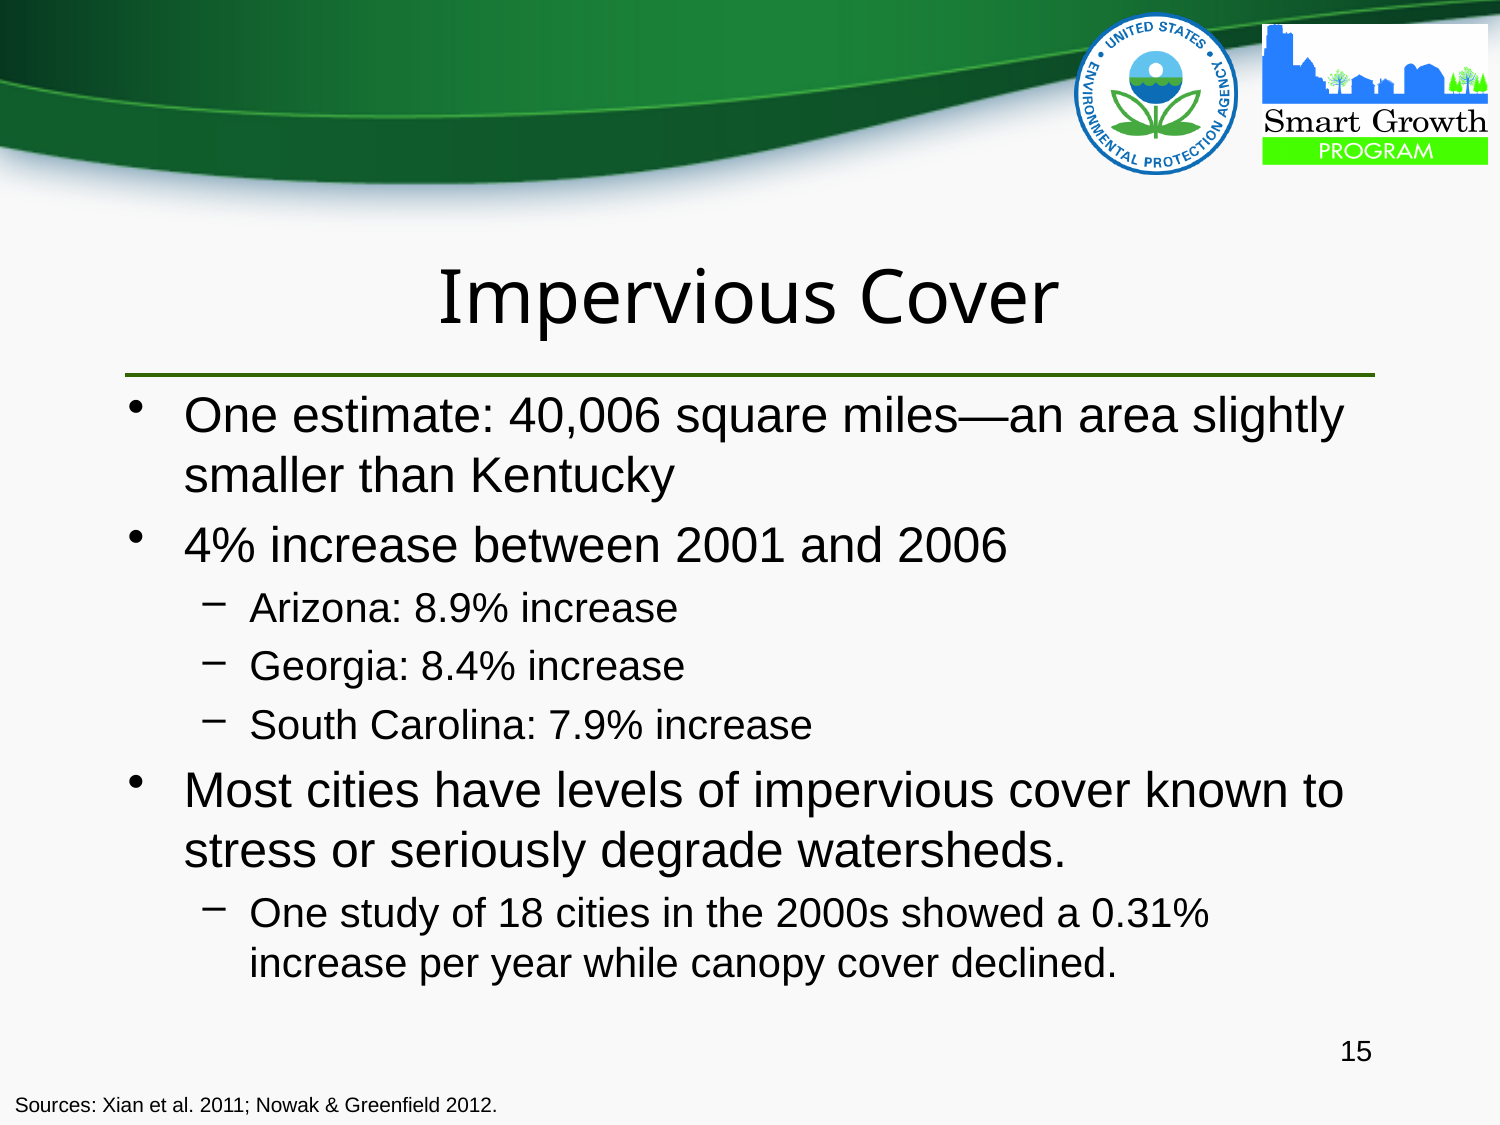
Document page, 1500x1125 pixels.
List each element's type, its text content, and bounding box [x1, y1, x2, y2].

picture [0, 0, 1500, 1125]
text_box Sources: Xian et al. 2011; Nowak & Greenfield 2012. [0, 1084, 713, 1125]
list One estimate: 40,006 square miles—an area slightly smaller than Kentucky 4% increase between 2001 and 2006 Arizona: 8.9% increase Georgia: 8.4% increase South Carolina: 7.9% increase Most cities have levels of impervious cover known to stress or seriously degrade watersheds. One study of 18 cities in the 2000s showed a 0.31% increase per year while canopy cover declined. [112, 374, 1388, 1001]
title Impervious Cover [124, 212, 1376, 374]
slide_number 15 [1074, 1024, 1388, 1101]
